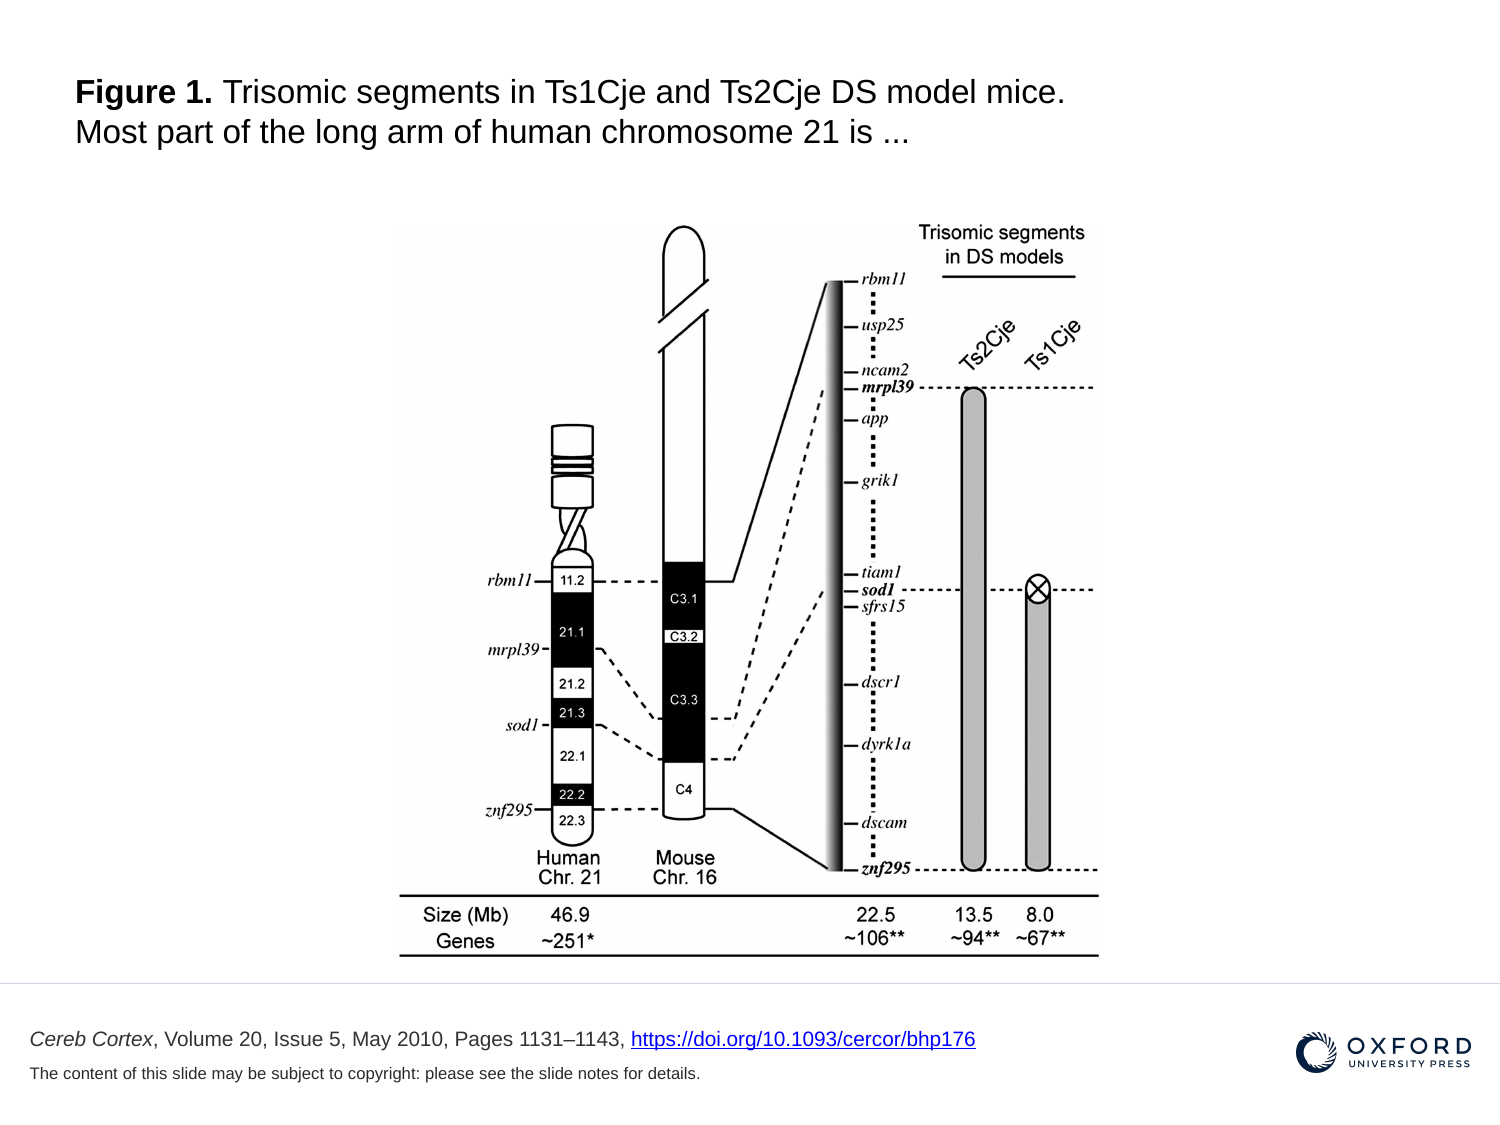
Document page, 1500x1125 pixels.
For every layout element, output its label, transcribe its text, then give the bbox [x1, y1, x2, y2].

title Figure 1. Trisomic segments in Ts1Cje and Ts2Cje DS model mice. Most part of the long arm of human chromosome 21 is ... [75, 69, 1078, 171]
footer Cereb Cortex, Volume 20, Issue 5, May 2010, Pages 1131–1143, https://doi.org/10.1093/cercor/bhp176 The content of this slide may be subject to copyright: please see the slide notes for details. [0, 983, 1260, 1125]
picture [1296, 1032, 1471, 1073]
picture [399, 224, 1099, 957]
